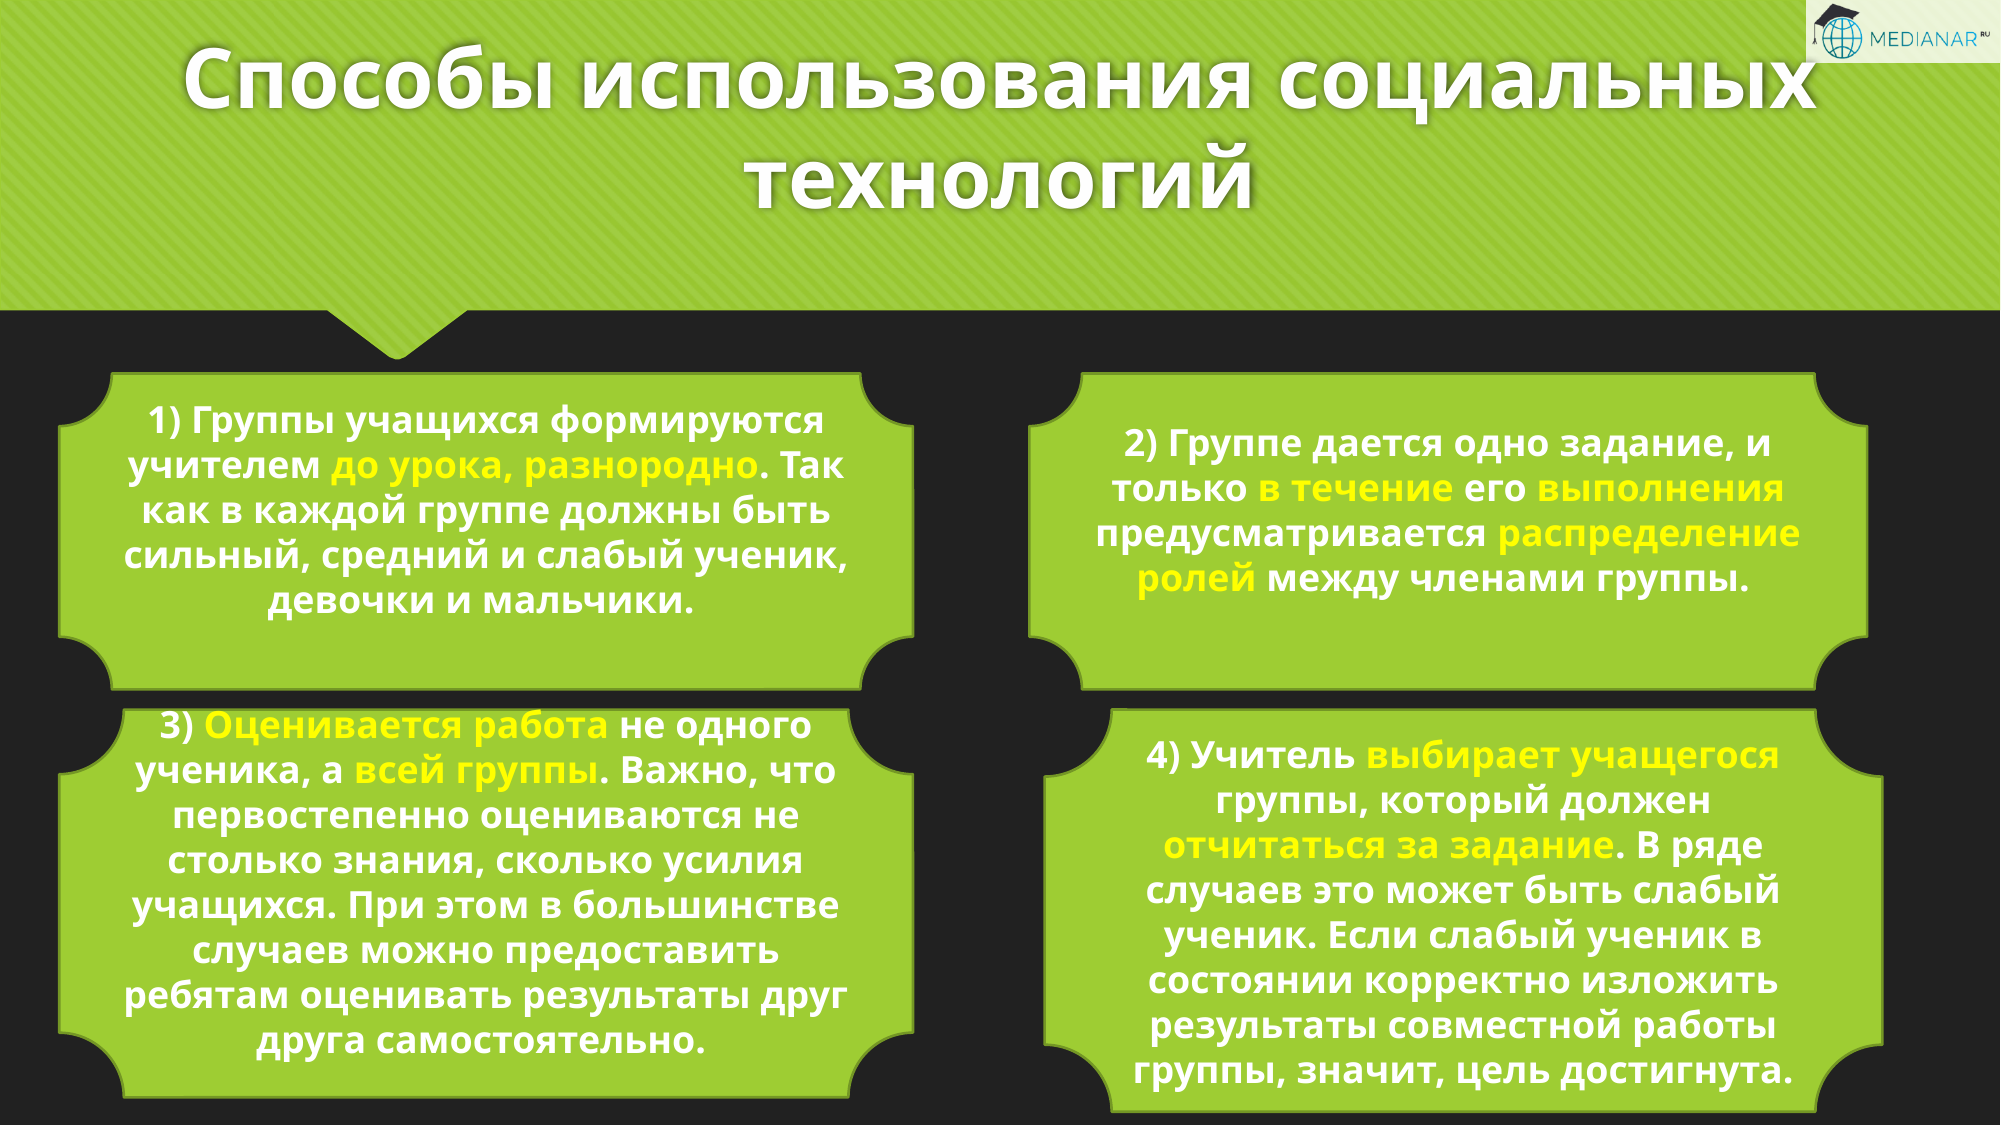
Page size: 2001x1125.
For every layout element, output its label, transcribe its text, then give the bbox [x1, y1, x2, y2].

text_box 3) Оценивается работа не одного ученика, а всей группы. Важно, что первостепенно оцениваются не столько знания, сколько усилия учащихся. При этом в большинстве случаев можно предоставить ребятам оценивать результаты друг друга самостоятельно. [57, 708, 915, 1099]
picture [1806, 0, 2000, 63]
title Способы использования социальных технологий [132, 73, 1868, 233]
text_box 2) Группе дается одно задание, и только в течение его выполнения предусматривается распределение ролей между членами группы. [1028, 372, 1869, 691]
text_box 1) Группы учащихся формируются учителем до урока, разнородно. Так как в каждой группе должны быть сильный, средний и слабый ученик, девочки и мальчики. [57, 372, 915, 691]
text_box 4) Учитель выбирает учащегося группы, который должен отчитаться за задание. В ряде случаев это может быть слабый ученик. Если слабый ученик в состоянии корректно изложить результаты совместной работы группы, значит, цель достигнута. [1043, 708, 1884, 1114]
